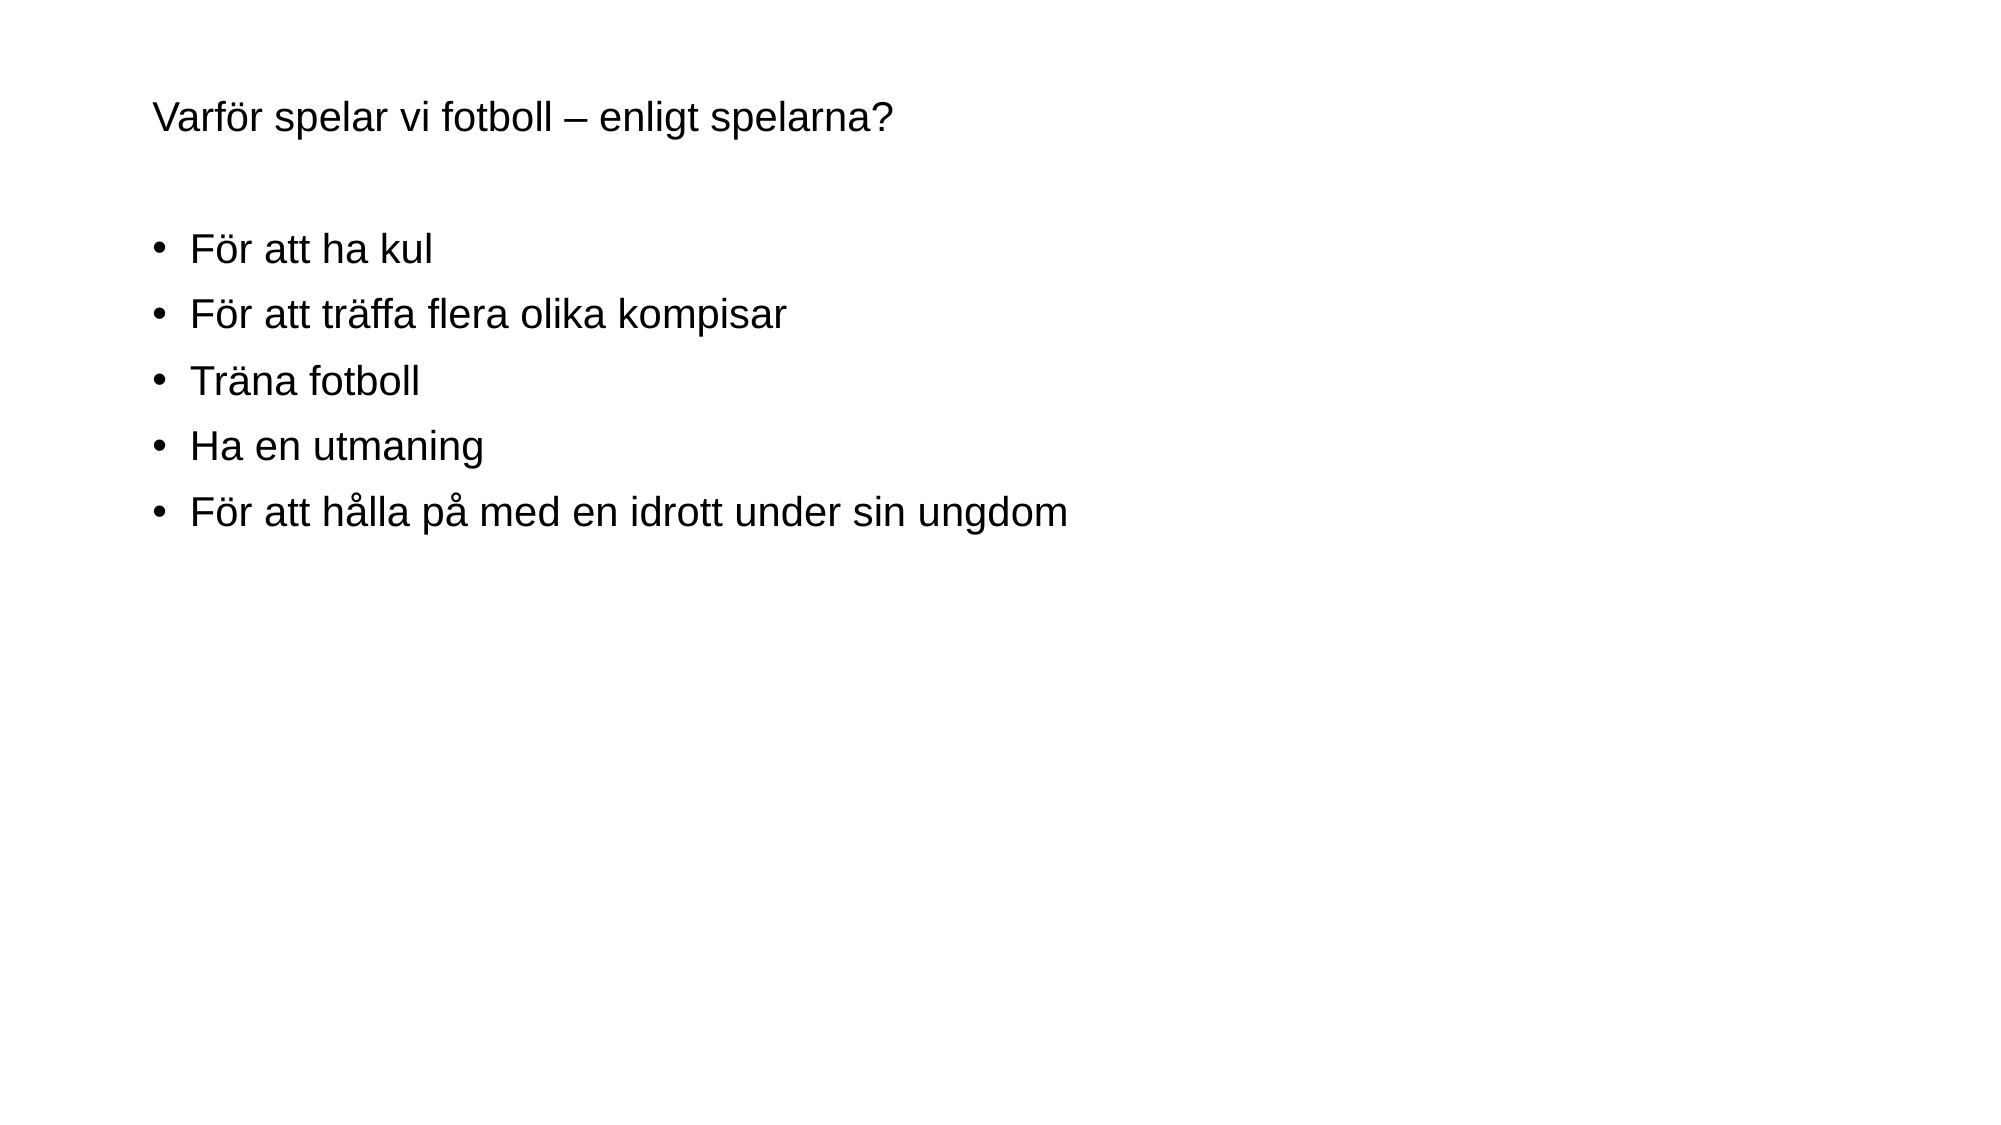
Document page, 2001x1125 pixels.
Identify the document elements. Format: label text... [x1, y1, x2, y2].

title Varför spelar vi fotboll – enligt spelarna? [137, 59, 1863, 176]
list För att ha kul För att träffa flera olika kompisar Träna fotboll Ha en utmaning För att hålla på med en idrott under sin ungdom [137, 219, 1863, 1014]
